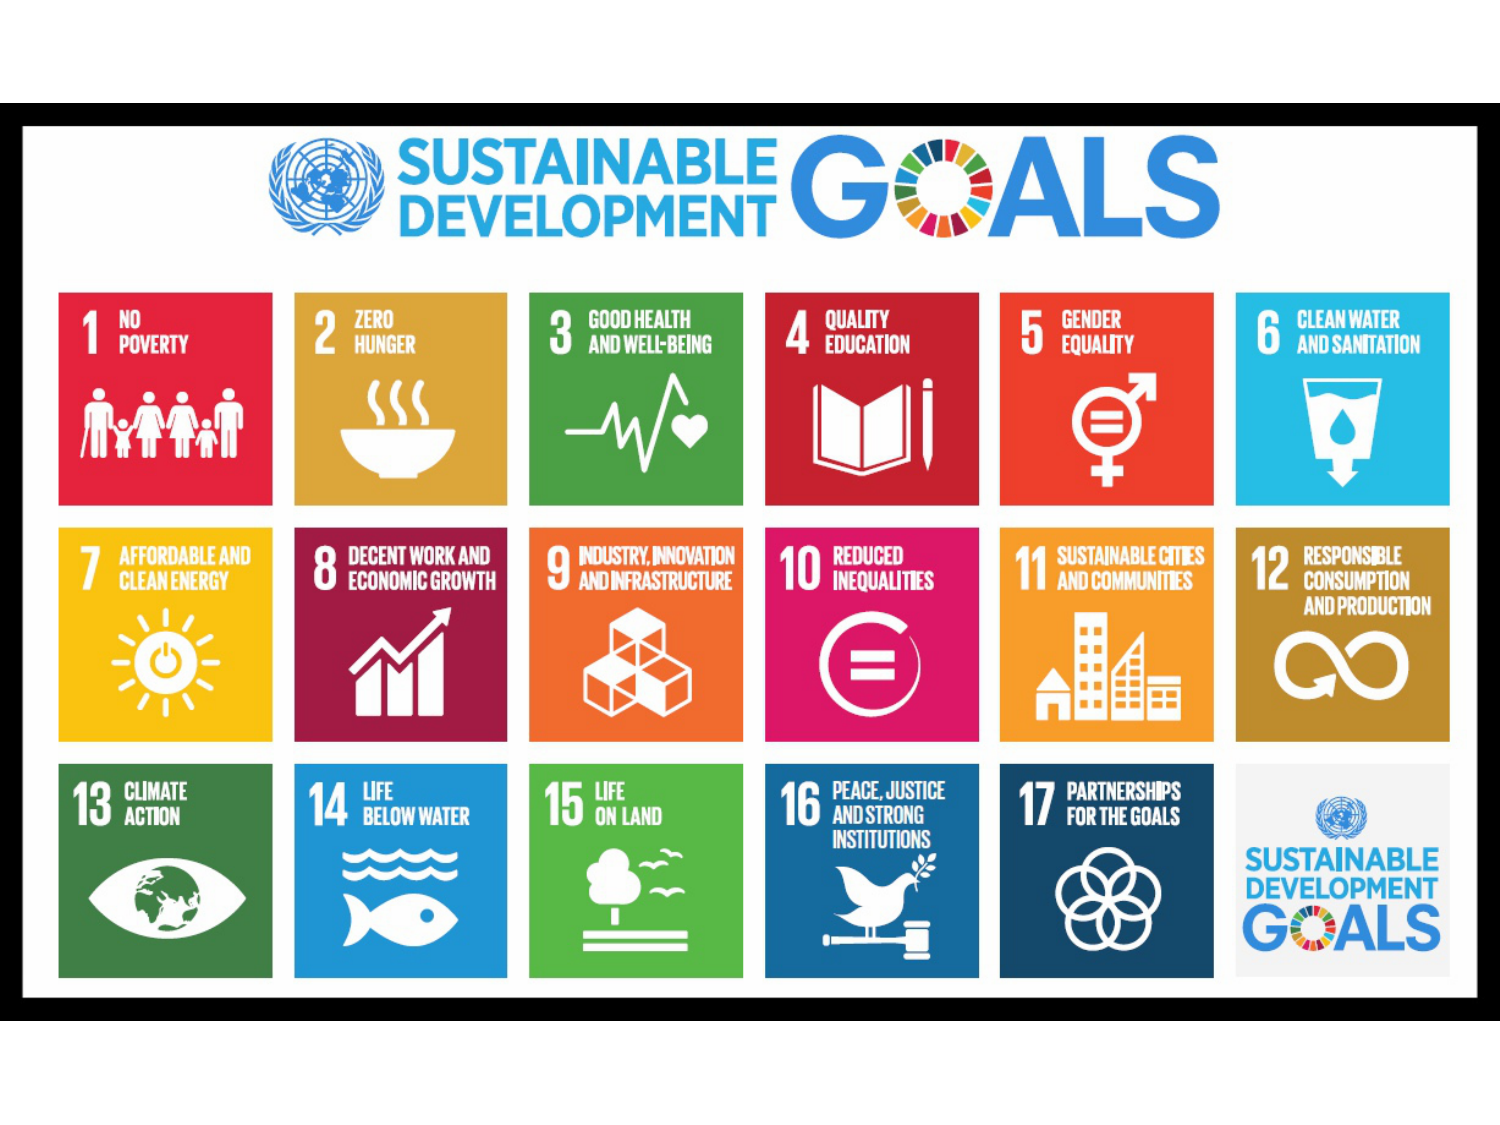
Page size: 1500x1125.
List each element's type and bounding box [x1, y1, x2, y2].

picture [0, 103, 1500, 1022]
